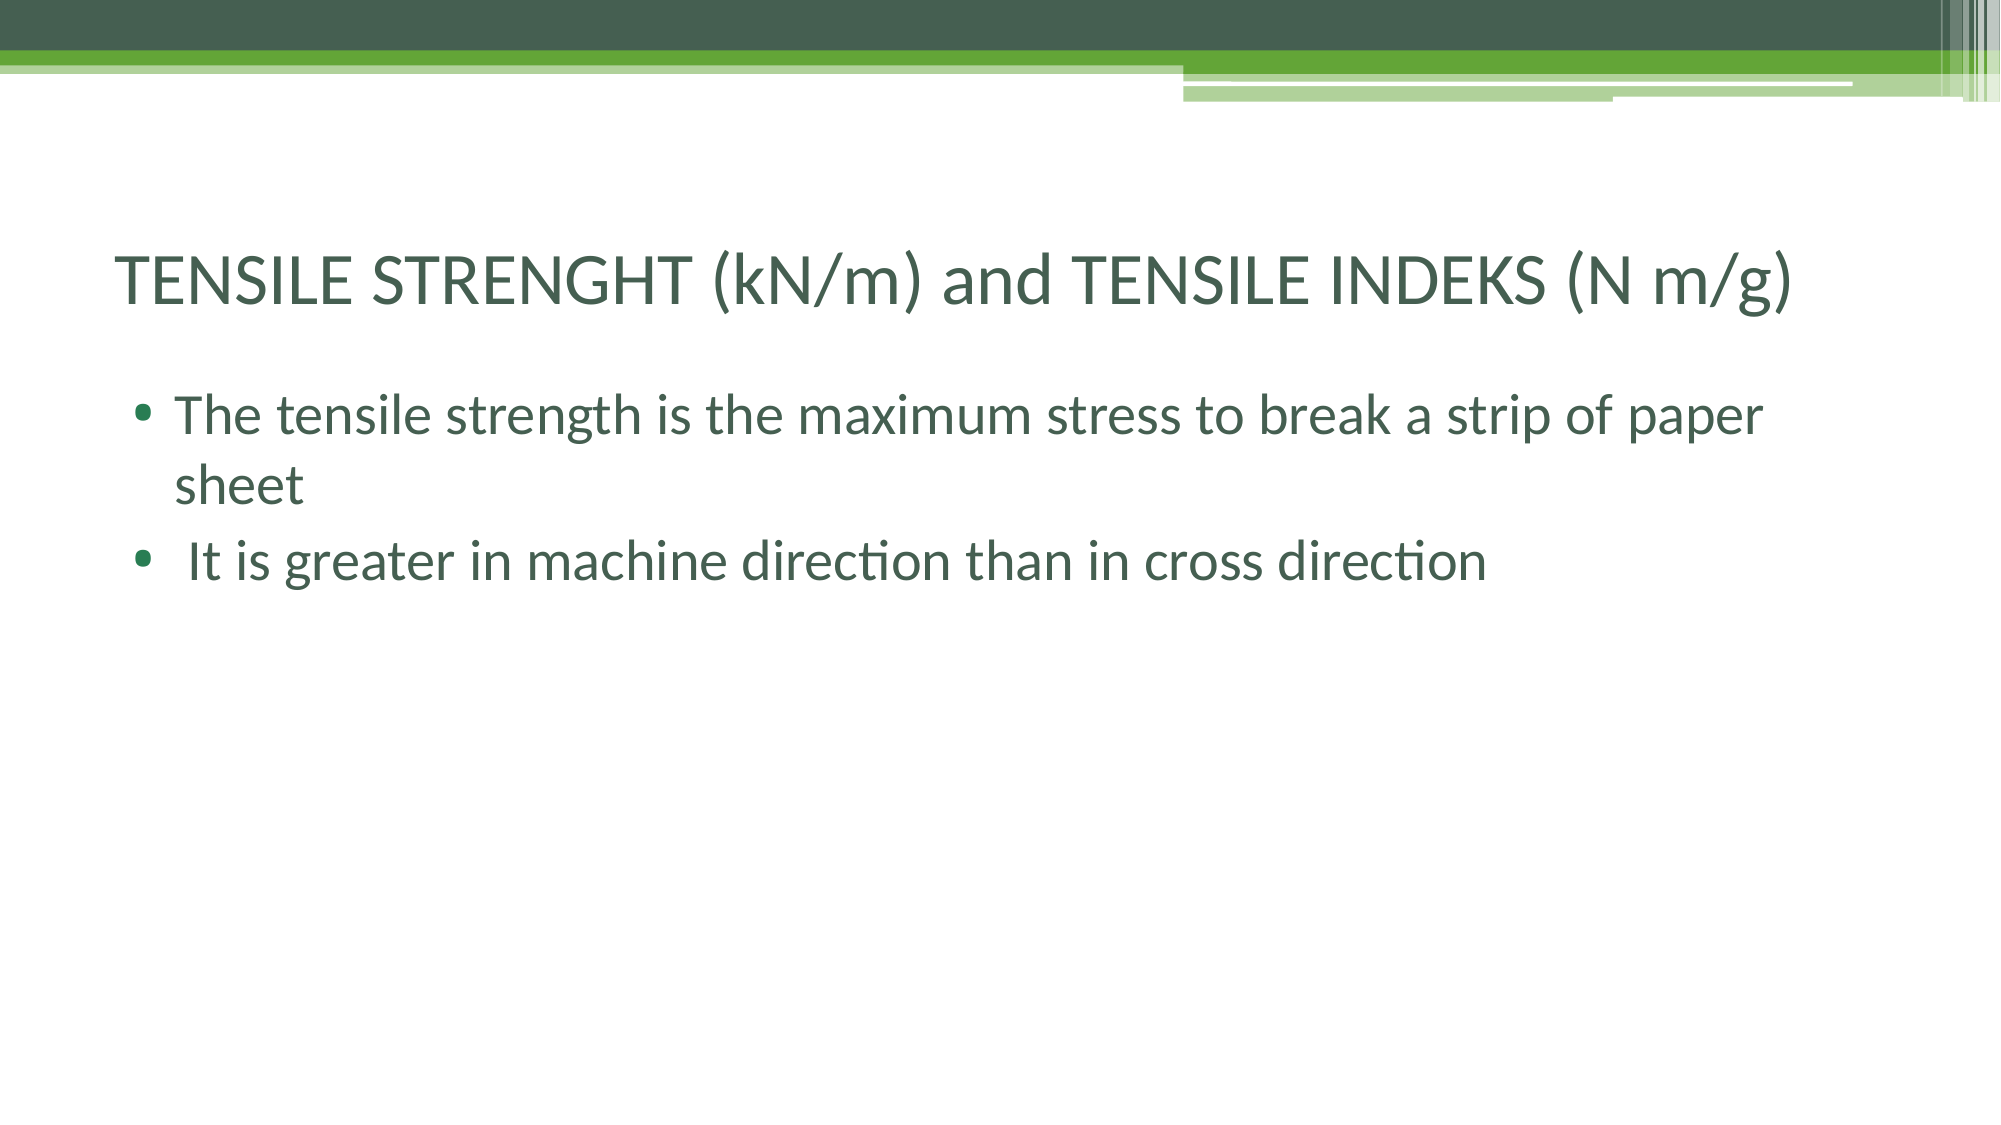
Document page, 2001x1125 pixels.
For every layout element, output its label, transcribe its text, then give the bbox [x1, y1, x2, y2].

title TENSILE STRENGHT (kN/m) and TENSILE INDEKS (N m/g) [99, 187, 1900, 363]
list The tensile strength is the maximum stress to break a strip of paper sheet It is greater in machine direction than in cross direction [99, 368, 1900, 1079]
